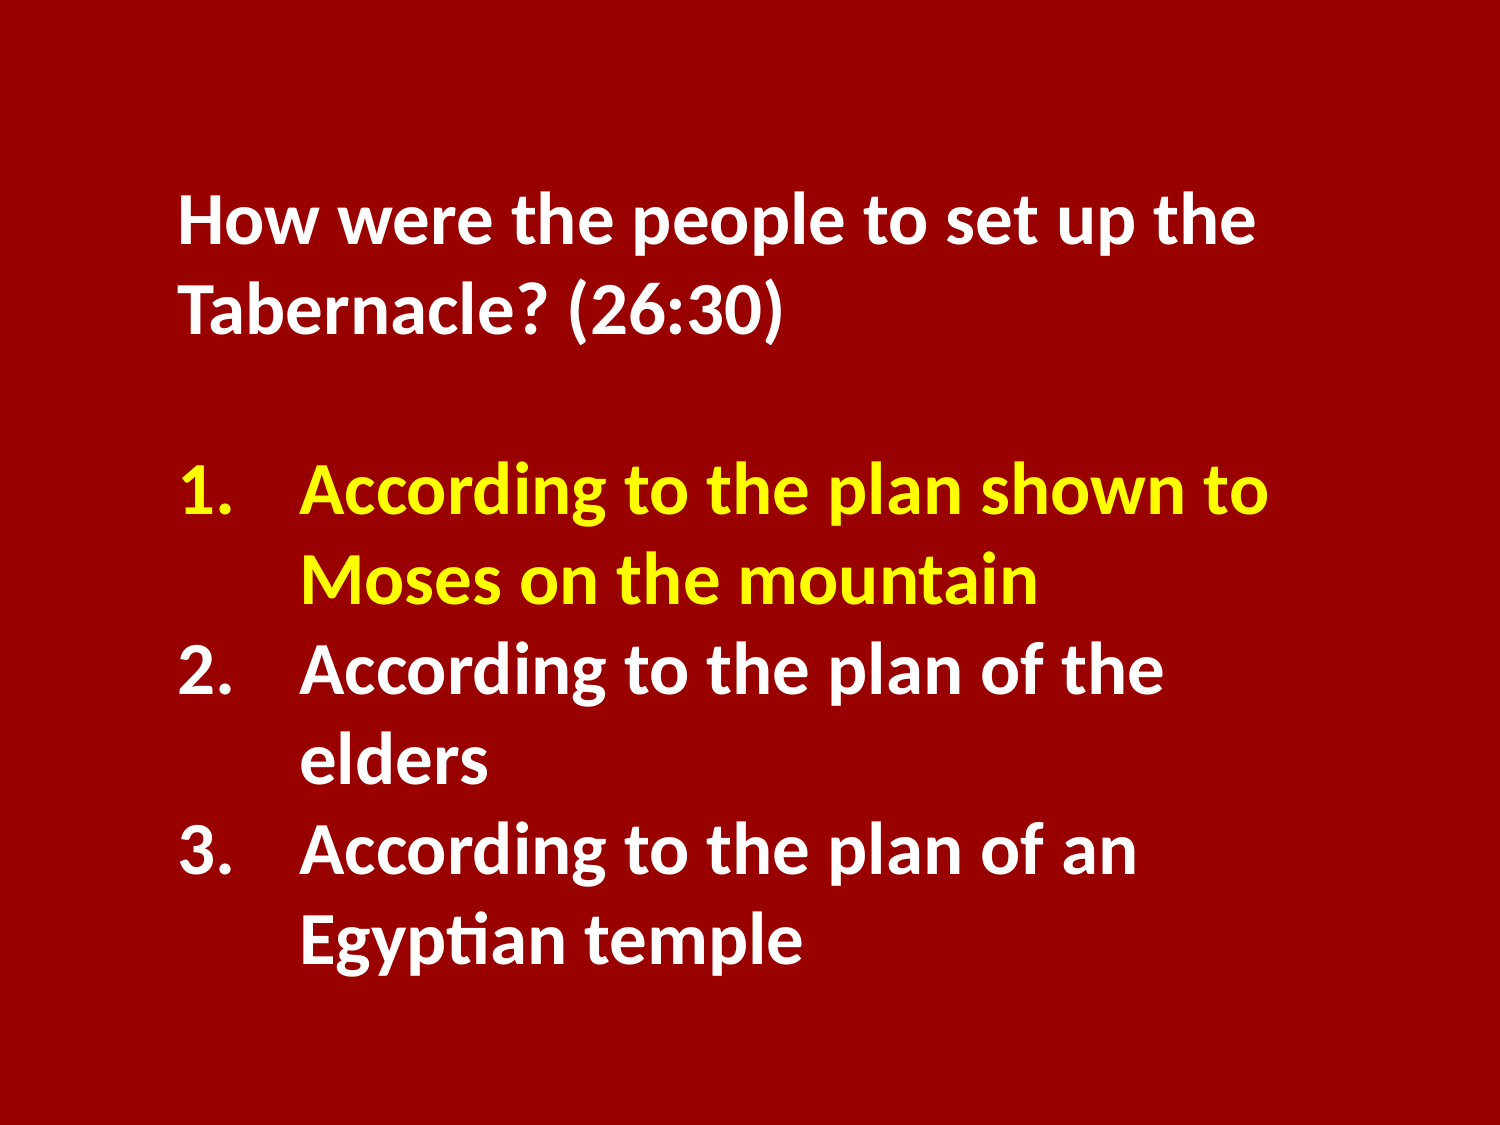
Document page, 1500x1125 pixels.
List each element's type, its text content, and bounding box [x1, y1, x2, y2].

text_box How were the people to set up the Tabernacle? (26:30) According to the plan shown to Moses on the mountain According to the plan of the elders According to the plan of an Egyptian temple [162, 162, 1288, 988]
